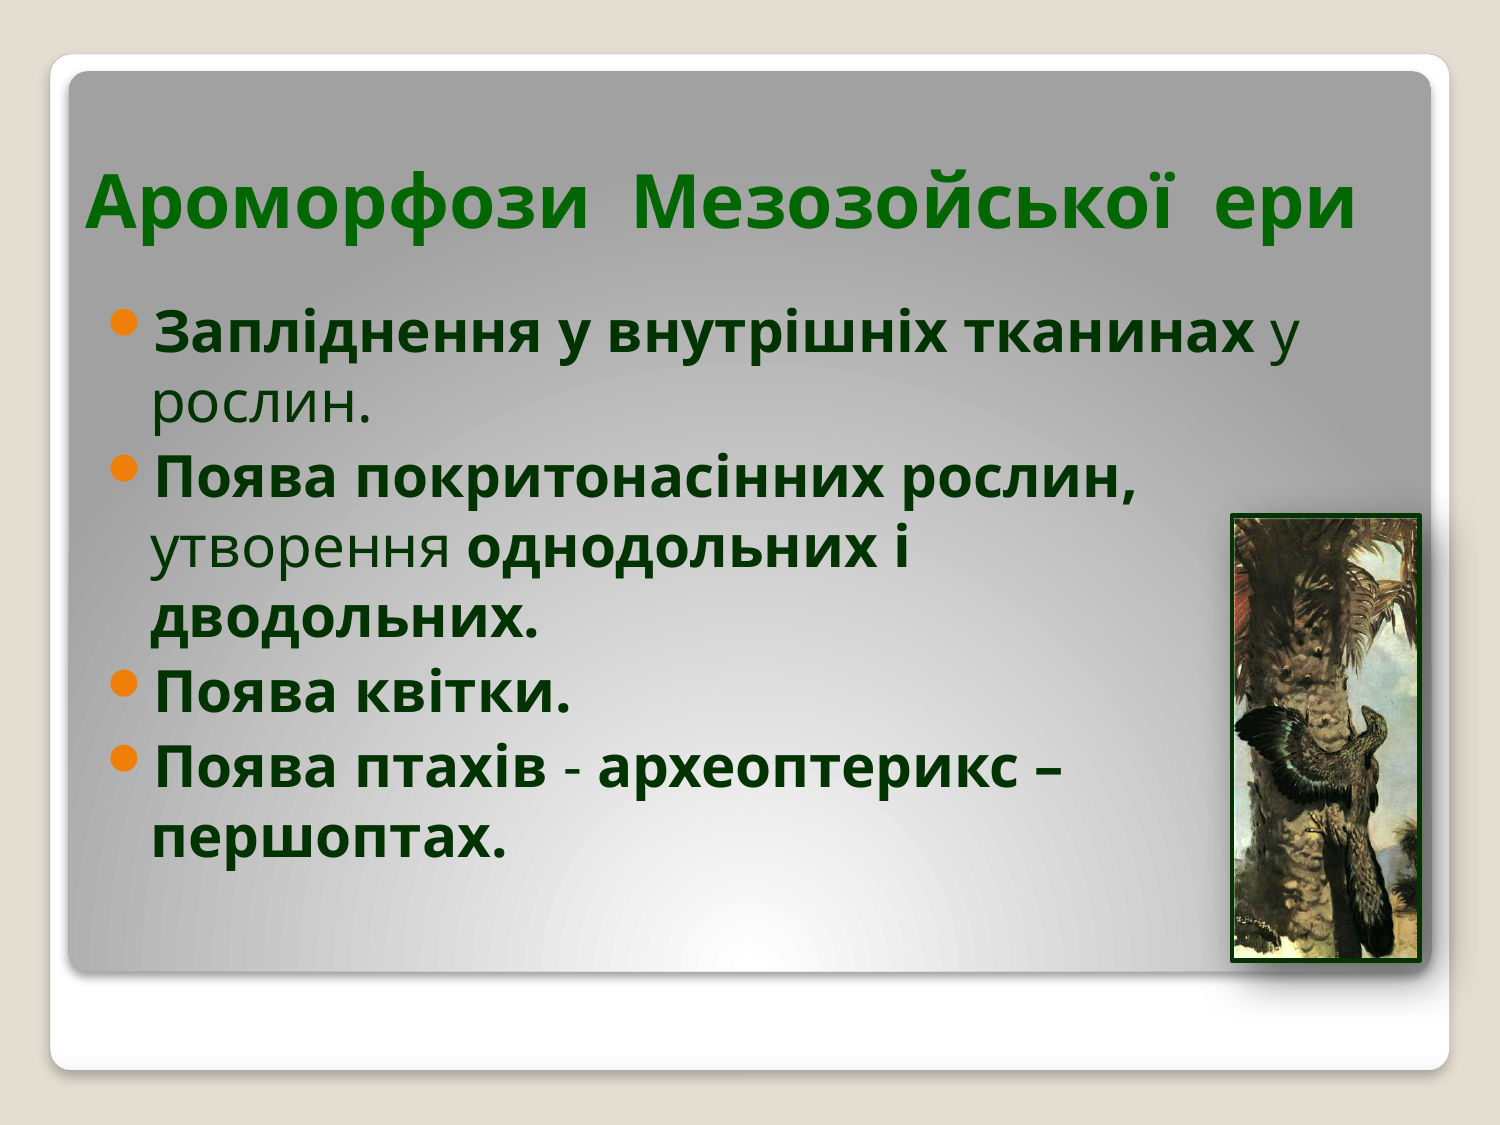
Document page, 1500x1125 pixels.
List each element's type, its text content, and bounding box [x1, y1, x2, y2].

title Ароморфози Мезозойської ери [70, 78, 1414, 251]
picture [1234, 517, 1418, 959]
list Запліднення у внутрішніх тканинах у рослин. Поява покритонасінних рослин, утворення однодольних і дводольних. Поява квітки. Поява птахів - археоптерикс – першоптах. [76, 278, 1420, 966]
